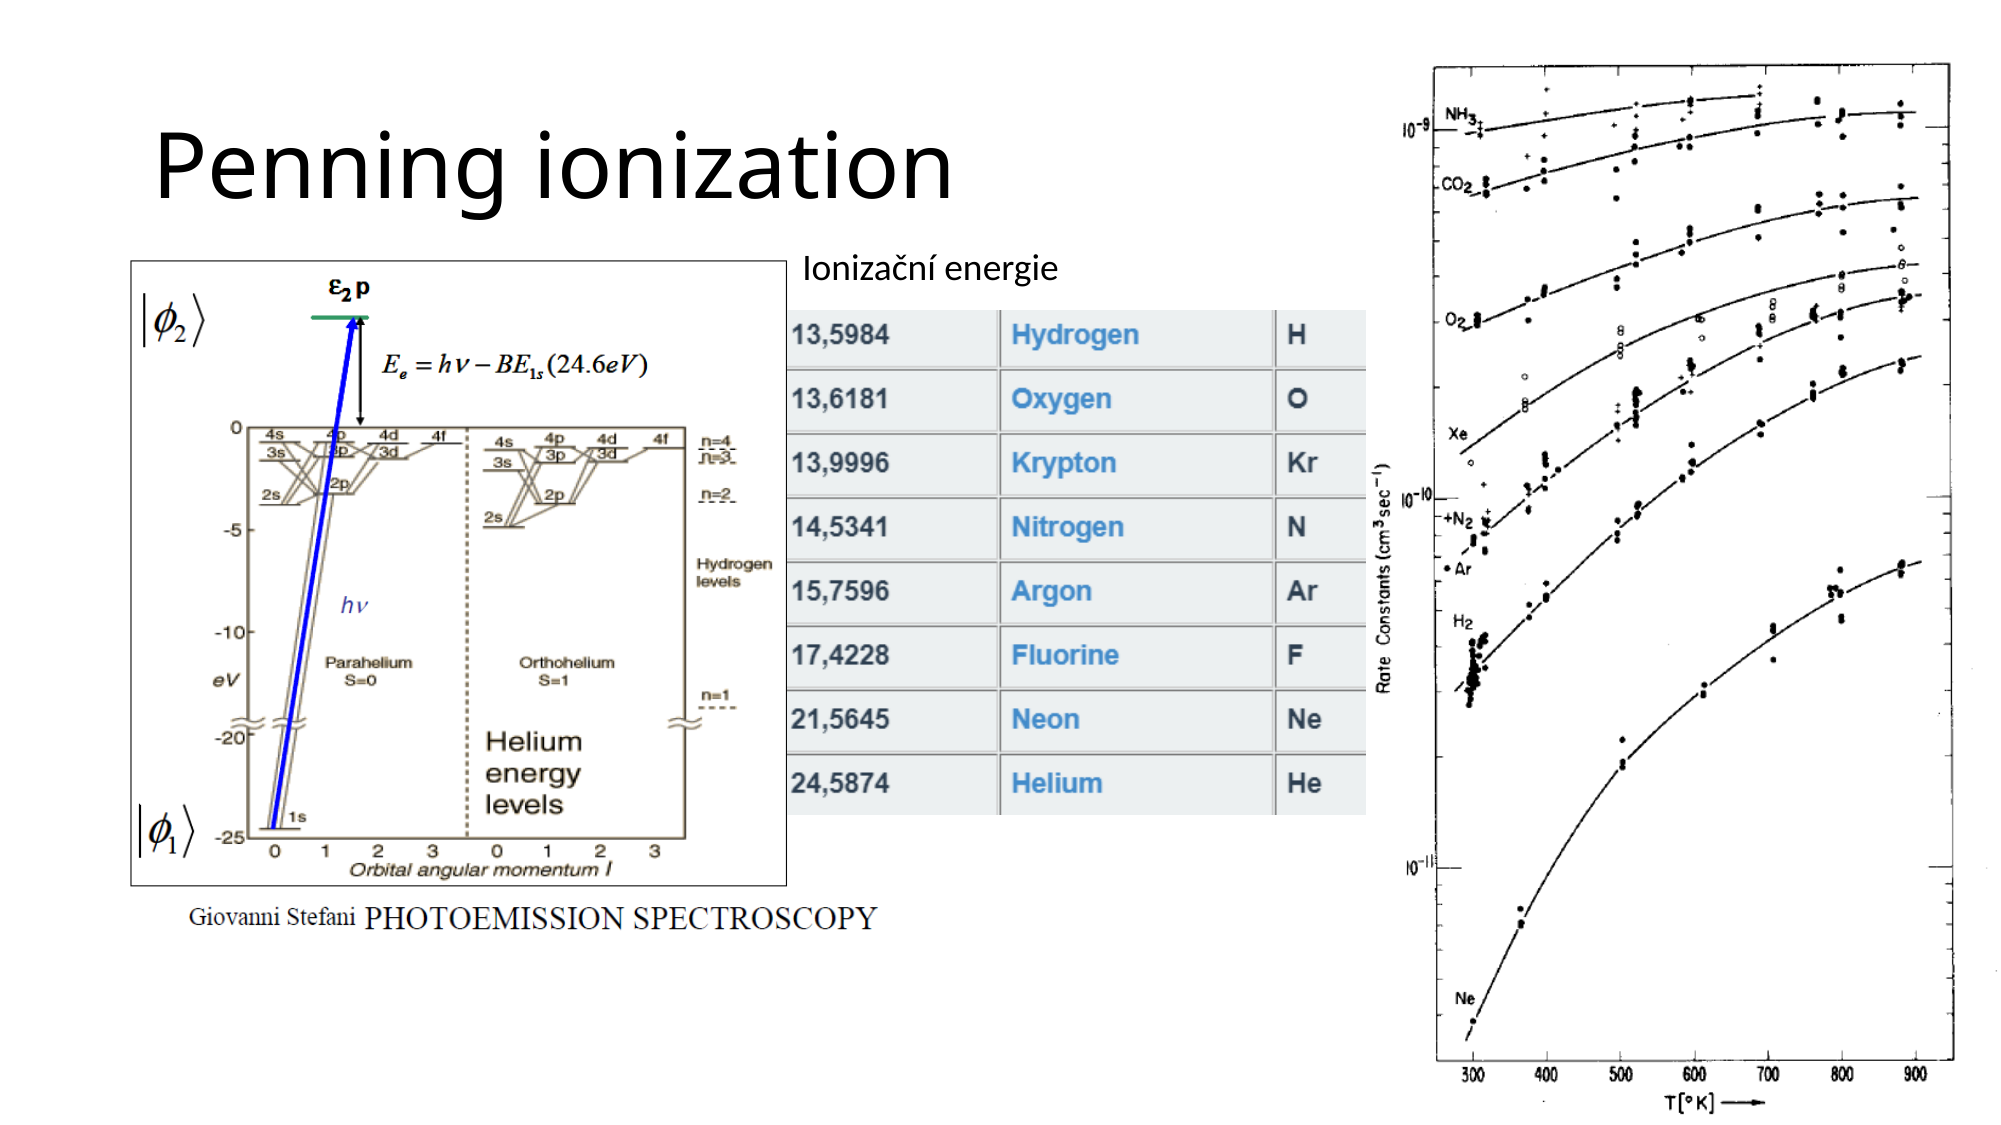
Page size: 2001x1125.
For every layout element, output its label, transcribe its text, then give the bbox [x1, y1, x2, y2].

text_box Ionizační energie [787, 235, 1337, 296]
picture [122, 59, 2000, 1118]
title Penning ionization [137, 59, 1350, 278]
